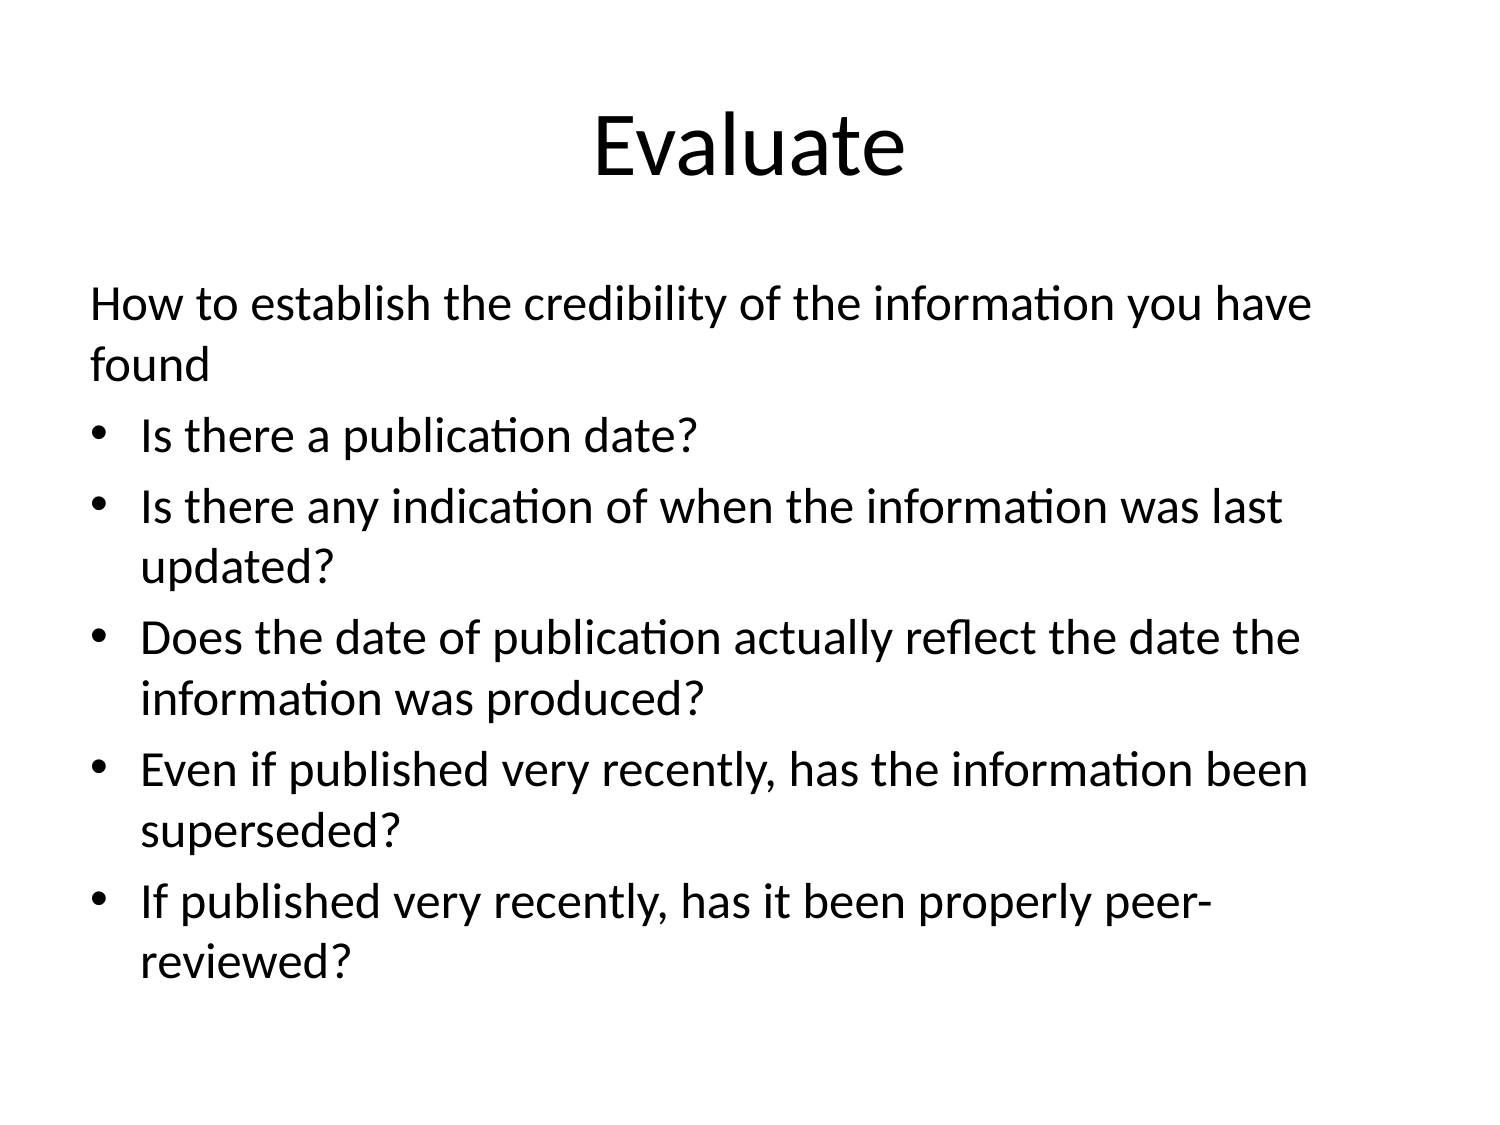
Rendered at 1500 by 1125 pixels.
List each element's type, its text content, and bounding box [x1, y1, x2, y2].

title Evaluate [75, 45, 1425, 233]
list How to establish the credibility of the information you have found Is there a publication date? Is there any indication of when the information was last updated? Does the date of publication actually reflect the date the information was produced? Even if published very recently, has the information been superseded? If published very recently, has it been properly peer-reviewed? [75, 262, 1425, 1005]
